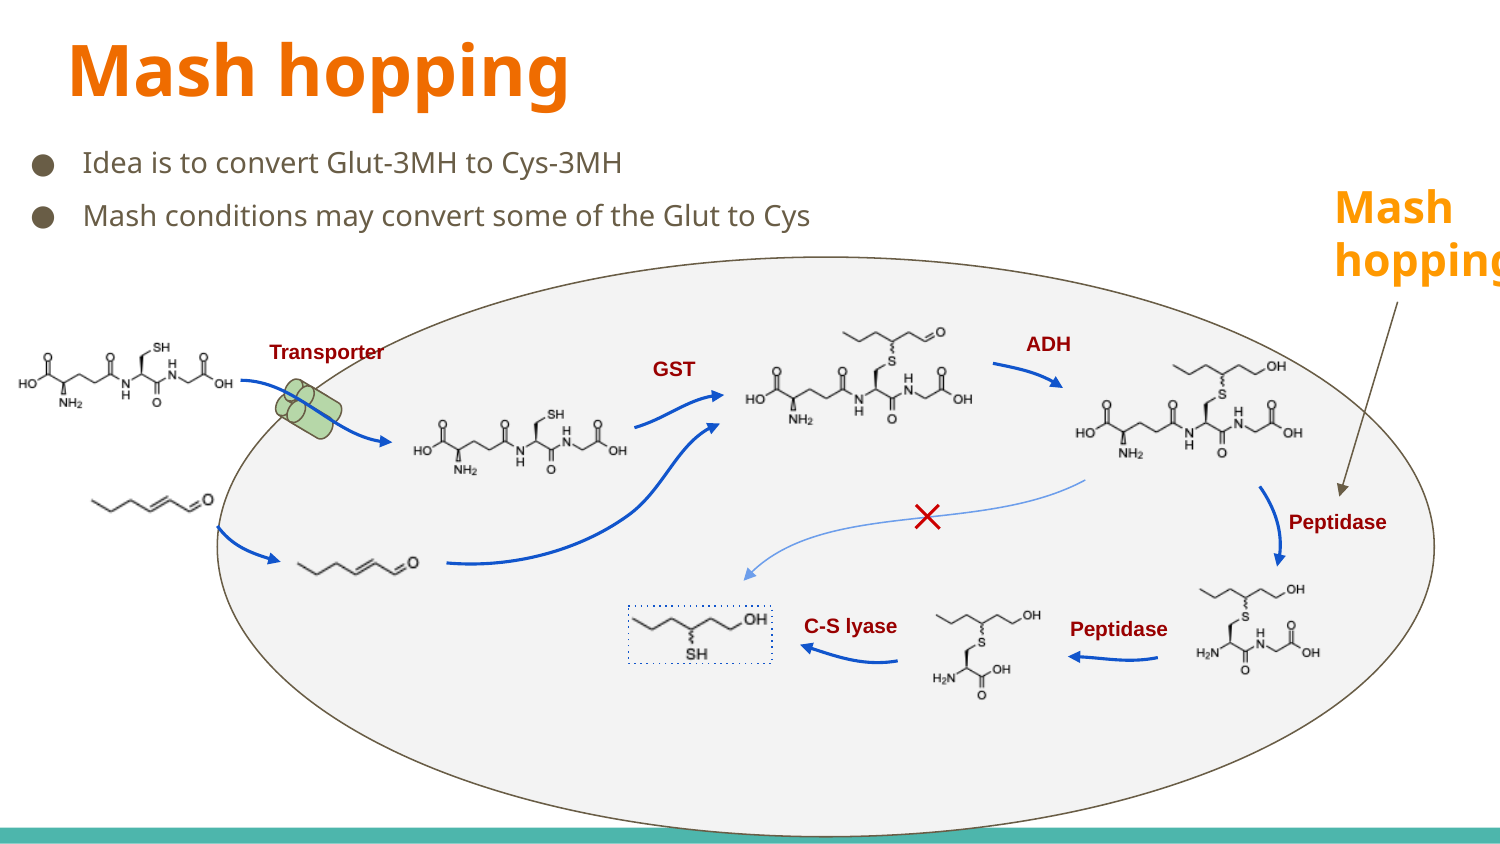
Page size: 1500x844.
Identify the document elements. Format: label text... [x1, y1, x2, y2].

text_box [800, 642, 898, 663]
text_box C-S lyase [800, 612, 901, 638]
text_box [217, 525, 281, 565]
picture [410, 405, 632, 480]
title Mash hopping [1318, 163, 1500, 284]
picture [1193, 580, 1324, 677]
picture [628, 606, 772, 664]
text_box [992, 363, 1063, 388]
picture [1073, 355, 1307, 463]
text_box Transporter [251, 338, 403, 364]
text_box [915, 504, 940, 529]
text_box ADH [998, 330, 1099, 356]
text_box Peptidase [1068, 615, 1169, 641]
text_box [1339, 301, 1398, 497]
text_box Peptidase [1288, 508, 1388, 534]
text_box [217, 257, 1435, 837]
text_box [945, 479, 1086, 522]
picture [87, 486, 218, 517]
text_box [335, 418, 393, 448]
picture [741, 320, 976, 430]
text_box [446, 422, 721, 565]
picture [292, 549, 424, 580]
text_box GST [624, 355, 725, 381]
text_box [1259, 486, 1286, 567]
text_box [743, 518, 911, 581]
text_box [637, 389, 725, 428]
title Mash hopping [51, 10, 1449, 127]
picture [929, 606, 1045, 703]
text_box [241, 380, 282, 398]
picture [16, 338, 237, 412]
list Idea is to convert Glut-3MH to Cys-3MH Mash conditions may convert some of the Glut to Cys [0, 111, 1391, 654]
text_box [1067, 650, 1158, 664]
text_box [287, 378, 330, 440]
